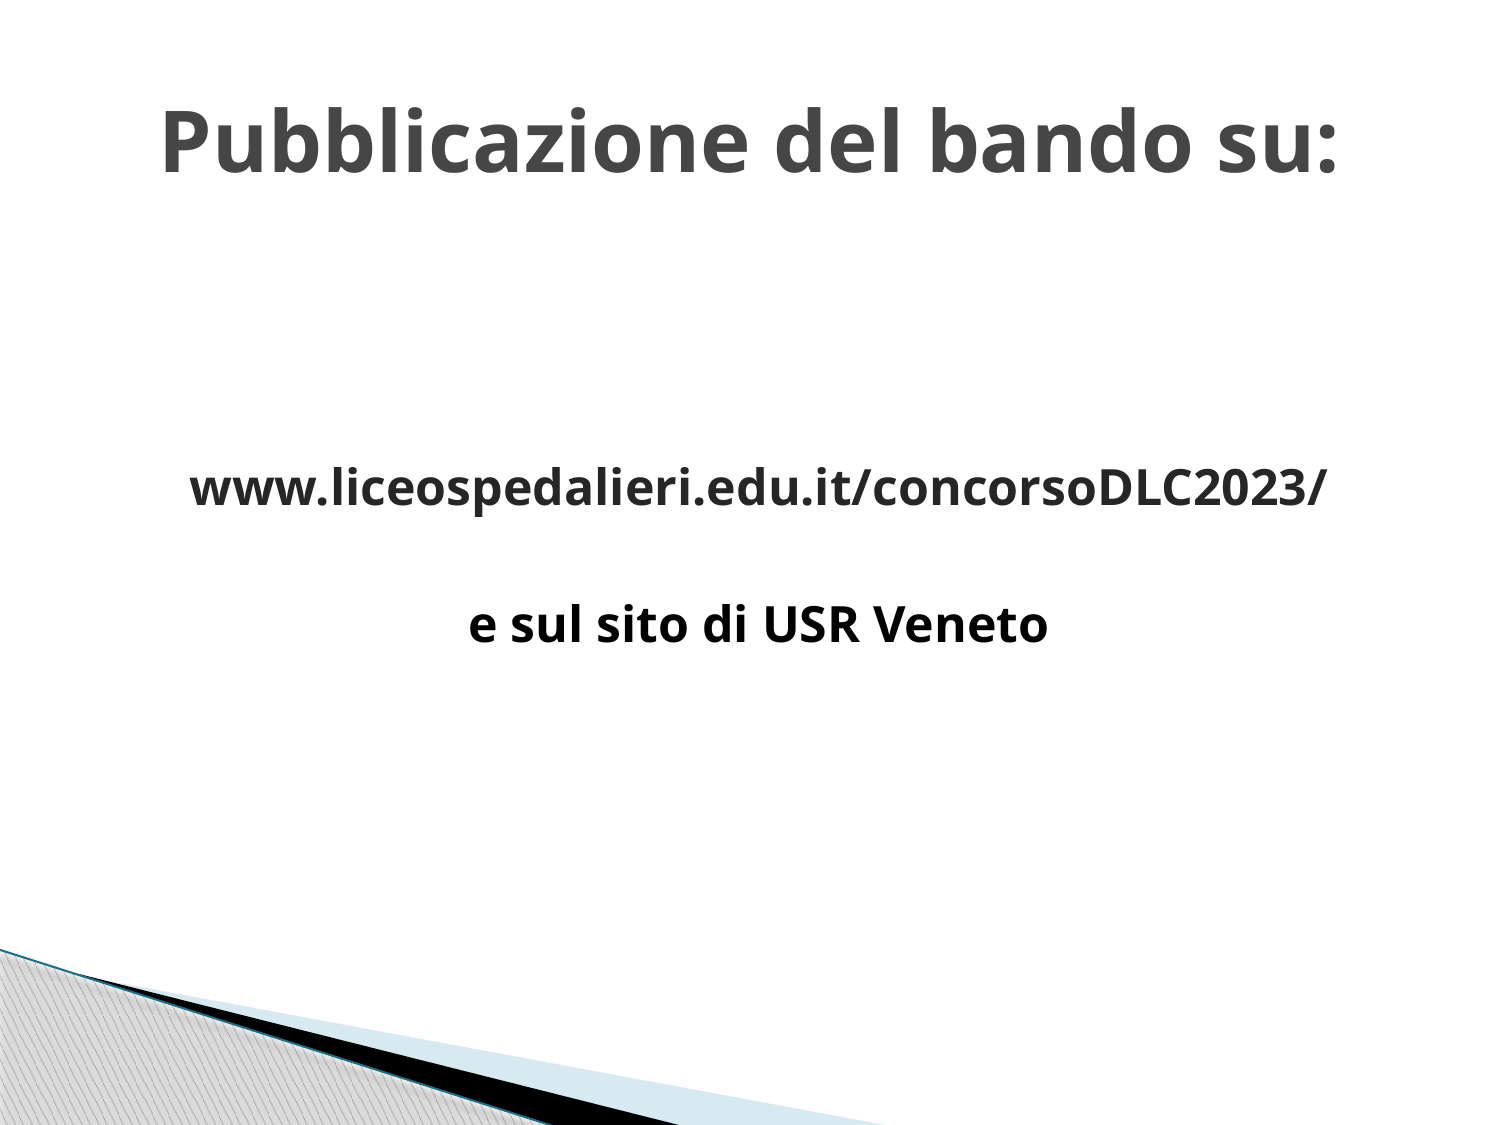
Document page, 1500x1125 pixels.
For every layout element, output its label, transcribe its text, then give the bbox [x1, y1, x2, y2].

title Pubblicazione del bando su: [75, 45, 1425, 233]
list www.liceospedalieri.edu.it/concorsoDLC2023/ e sul sito di USR Veneto [75, 243, 1425, 986]
